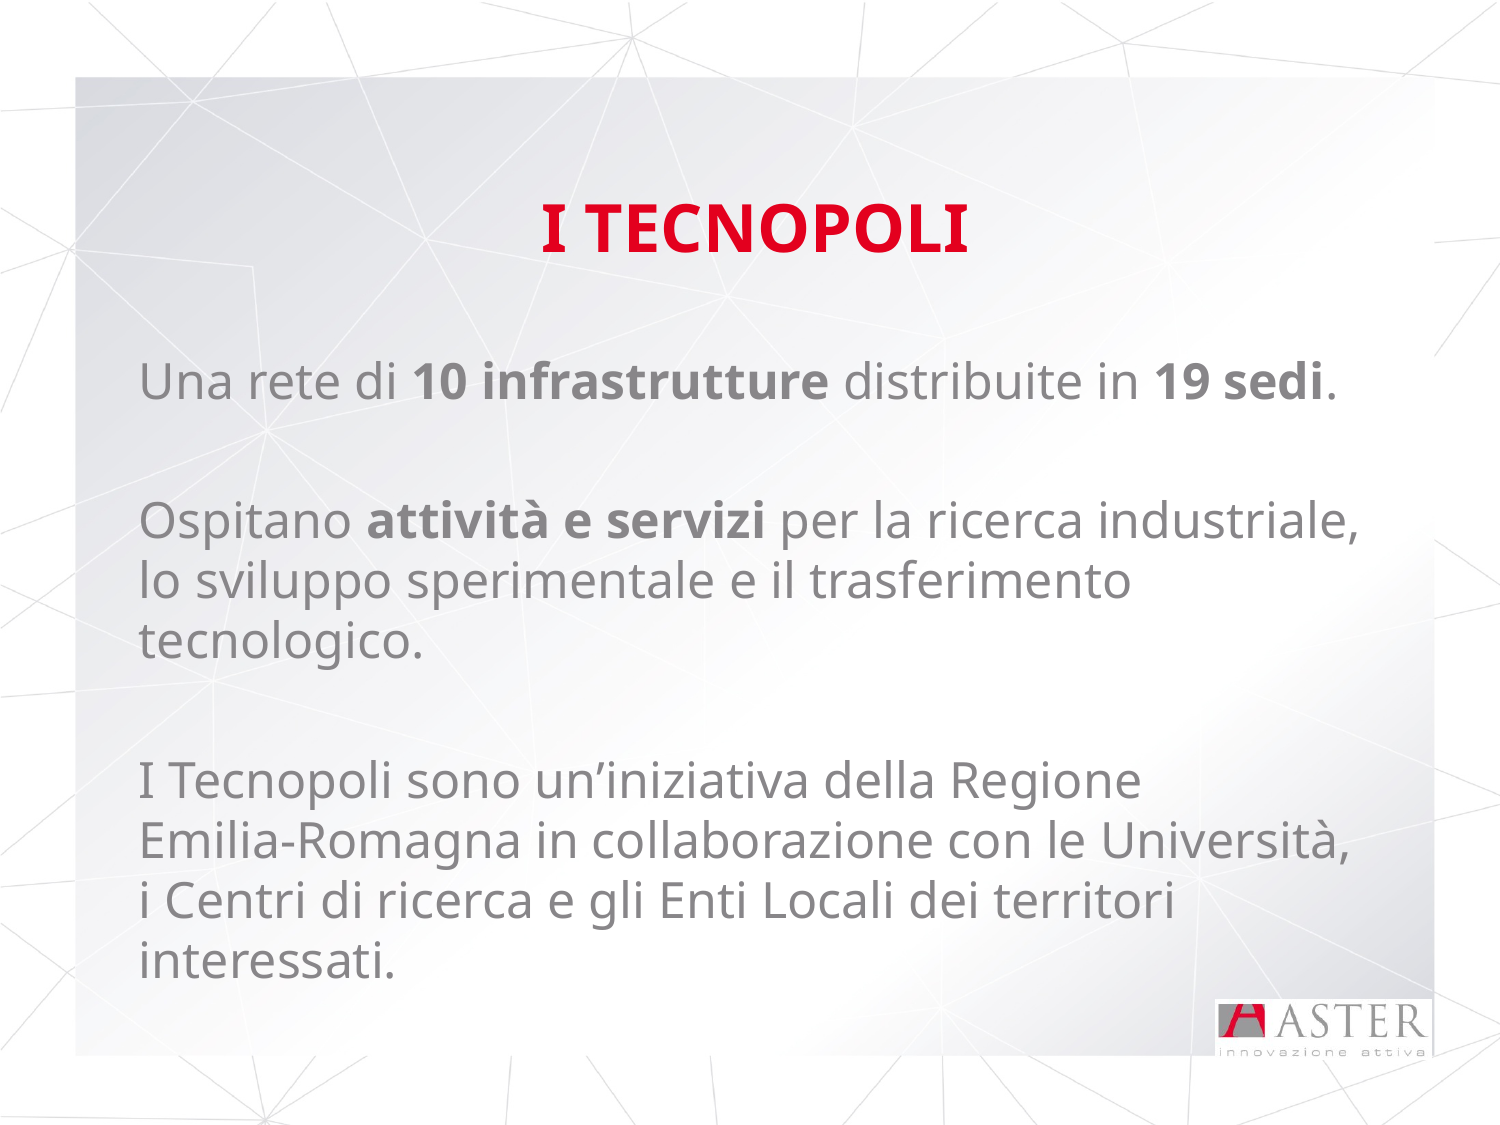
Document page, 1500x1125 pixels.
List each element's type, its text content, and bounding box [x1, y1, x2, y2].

title I TECNOPOLI [64, 184, 1447, 268]
list Una rete di 10 infrastrutture distribuite in 19 sedi. Ospitano attività e servizi per la ricerca industriale, lo sviluppo sperimentale e il trasferimento tecnologico. I Tecnopoli sono un’iniziativa della Regione Emilia-Romagna in collaborazione con le Università, i Centri di ricerca e gli Enti Locali dei territori interessati. [123, 334, 1388, 634]
picture [0, 0, 1500, 1125]
